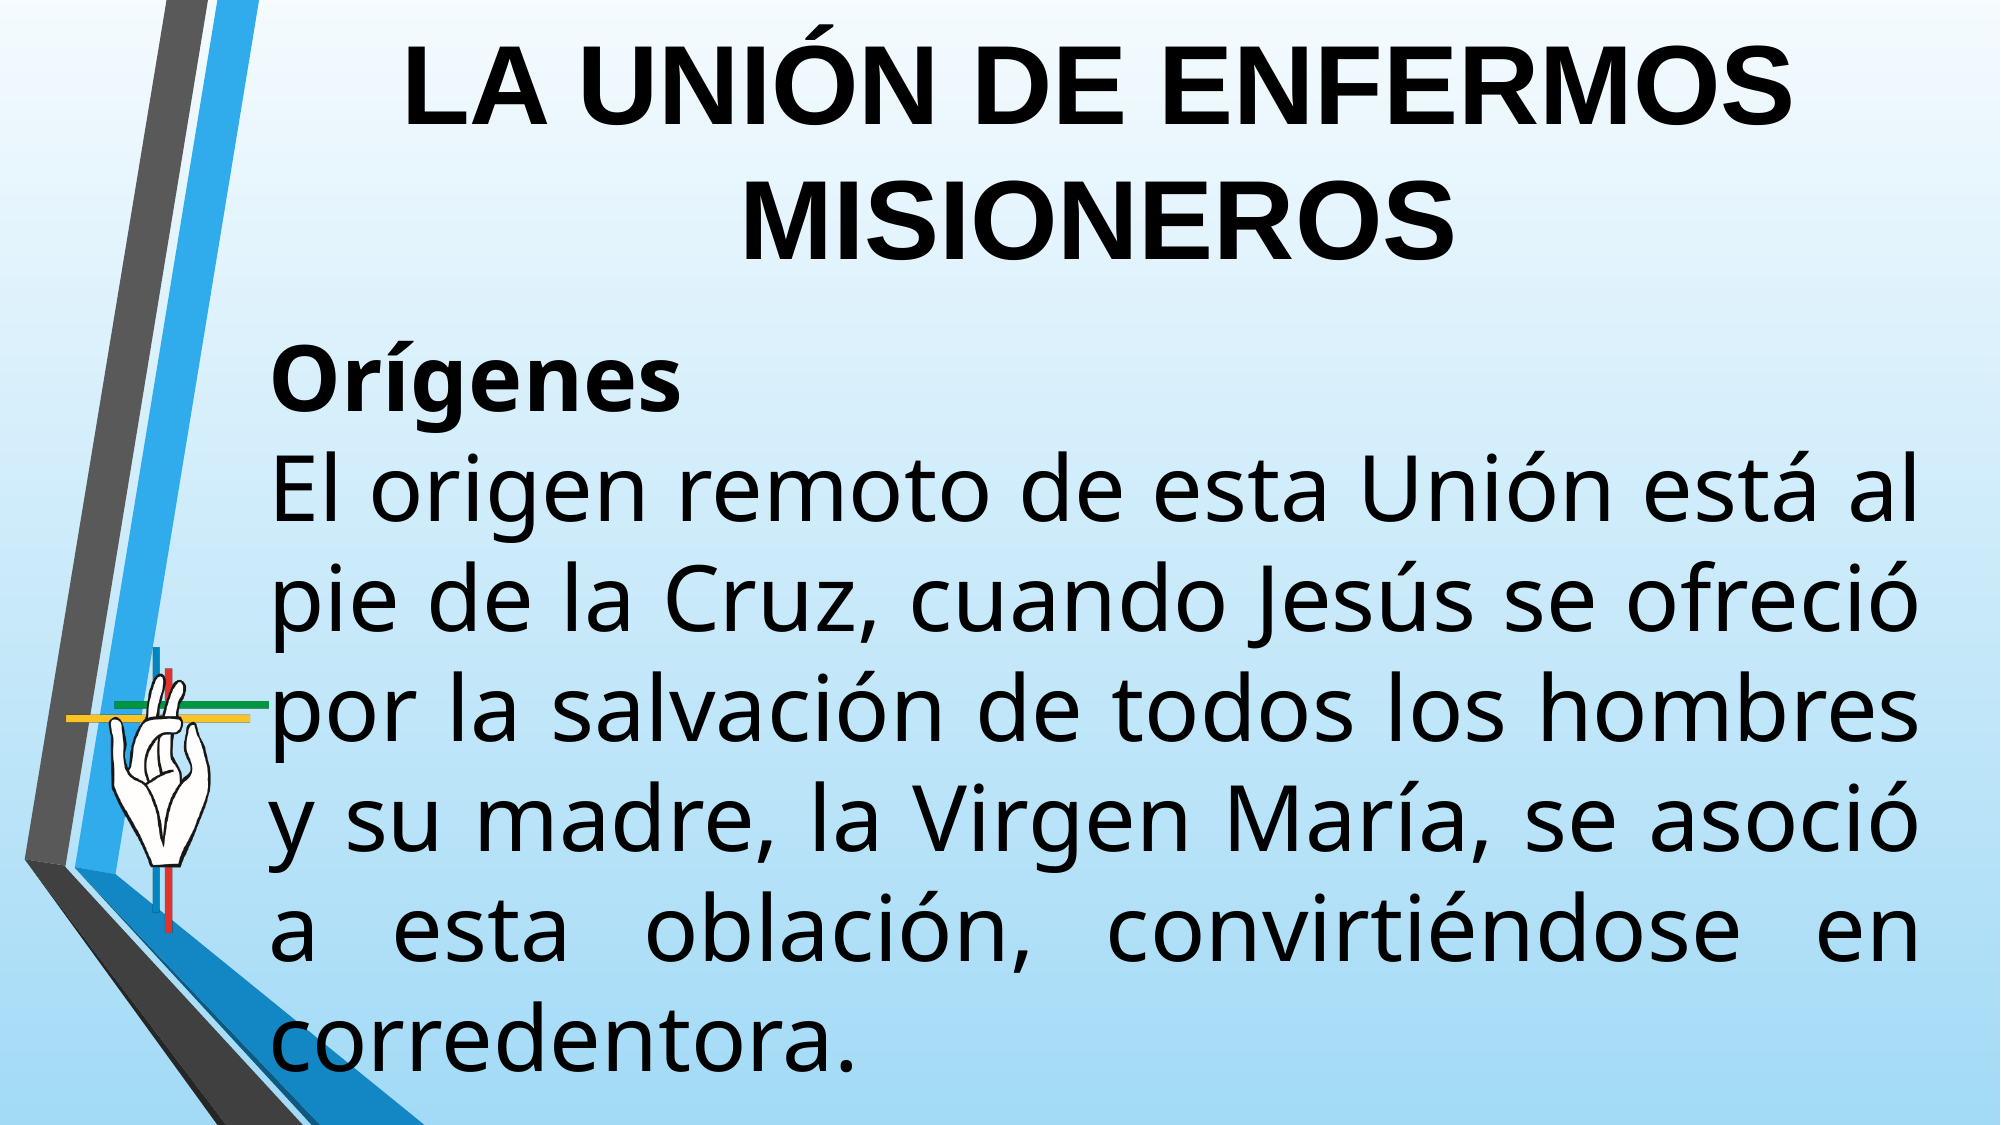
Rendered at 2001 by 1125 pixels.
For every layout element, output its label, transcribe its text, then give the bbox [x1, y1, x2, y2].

picture [66, 647, 269, 933]
text_box Orígenes El origen remoto de esta Unión está al pie de la Cruz, cuando Jesús se ofreció por la salvación de todos los hombres y su madre, la Virgen María, se asoció a esta oblación, convirtiéndose en corredentora. [253, 312, 1940, 1097]
text_box LA UNIÓN DE ENFERMOS MISIONEROS [293, 4, 1905, 290]
